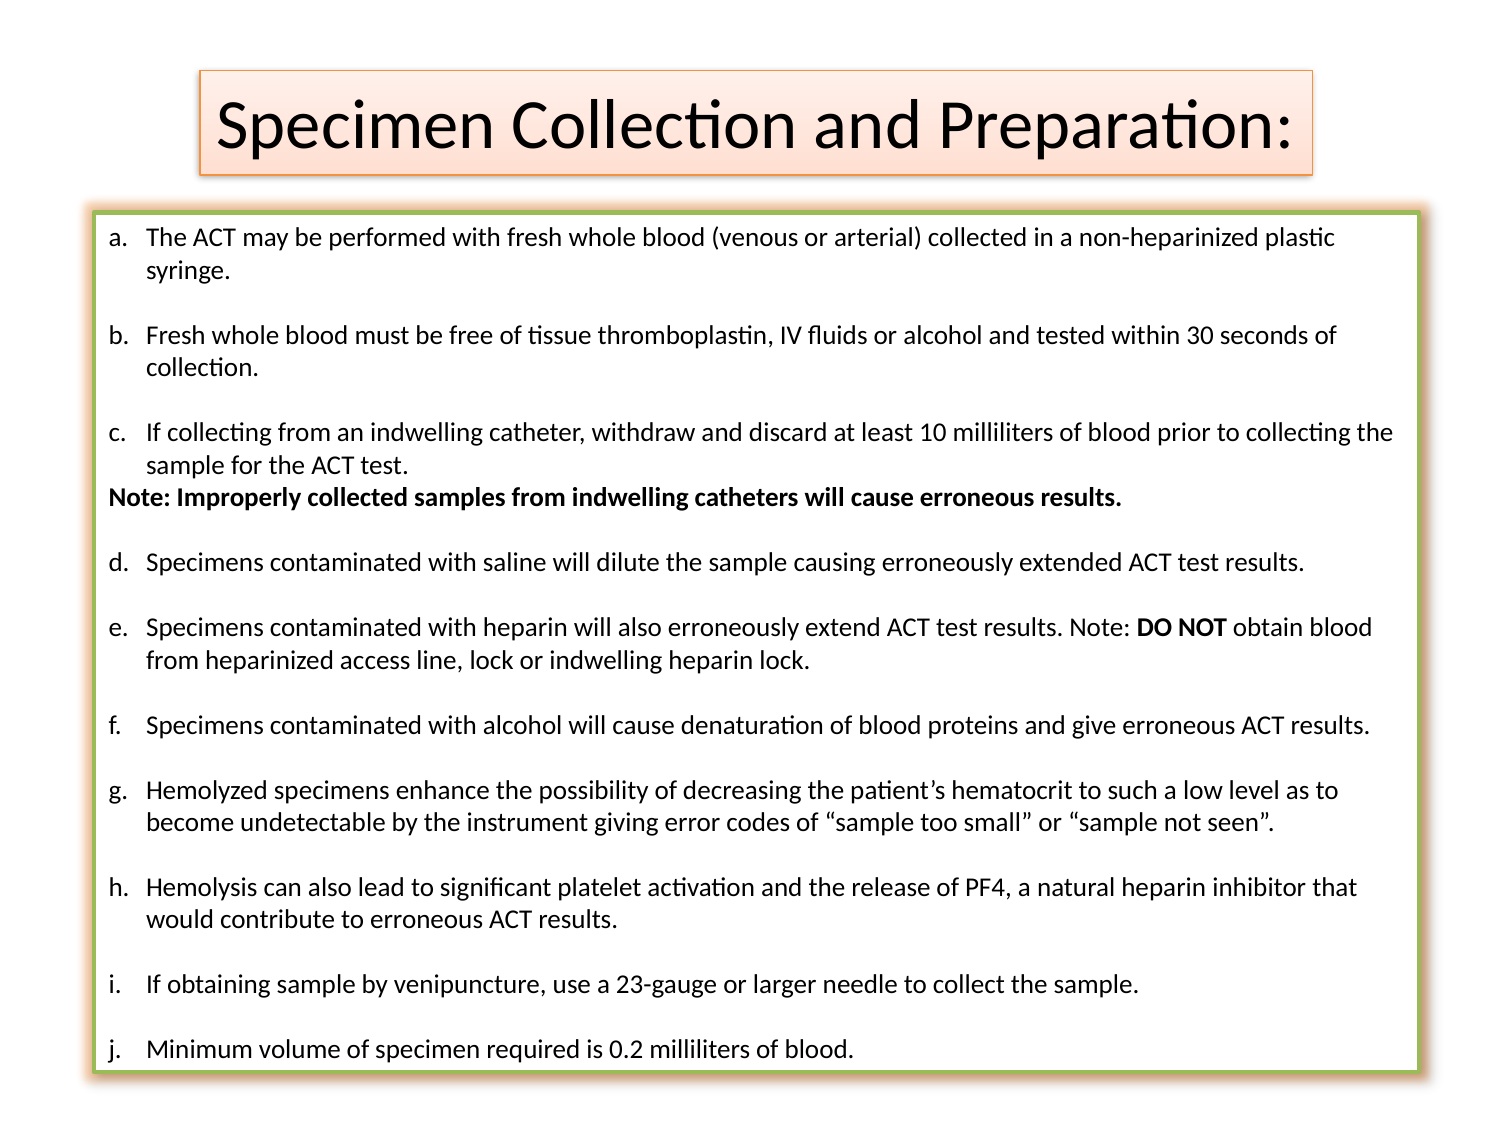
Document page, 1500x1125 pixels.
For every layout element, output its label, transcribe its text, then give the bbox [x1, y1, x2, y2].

text_box The ACT may be performed with fresh whole blood (venous or arterial) collected in a non-heparinized plastic syringe. Fresh whole blood must be free of tissue thromboplastin, IV fluids or alcohol and tested within 30 seconds of collection. If collecting from an indwelling catheter, withdraw and discard at least 10 milliliters of blood prior to collecting the sample for the ACT test. Note: Improperly collected samples from indwelling catheters will cause erroneous results. Specimens contaminated with saline will dilute the sample causing erroneously extended ACT test results. Specimens contaminated with heparin will also erroneously extend ACT test results. Note: DO NOT obtain blood from heparinized access line, lock or indwelling heparin lock. Specimens contaminated with alcohol will cause denaturation of blood proteins and give erroneous ACT results. Hemolyzed specimens enhance the possibility of decreasing the patient’s hematocrit to such a low level as to become undetectable by the instrument giving error codes of “sample too small” or “sample not seen”. Hemolysis can also lead to significant platelet activation and the release of PF4, a natural heparin inhibitor that would contribute to erroneous ACT results. If obtaining sample by venipuncture, use a 23-gauge or larger needle to collect the sample. Minimum volume of specimen required is 0.2 milliliters of blood. [92, 210, 1421, 1074]
text_box Specimen Collection and Preparation: [199, 70, 1313, 176]
